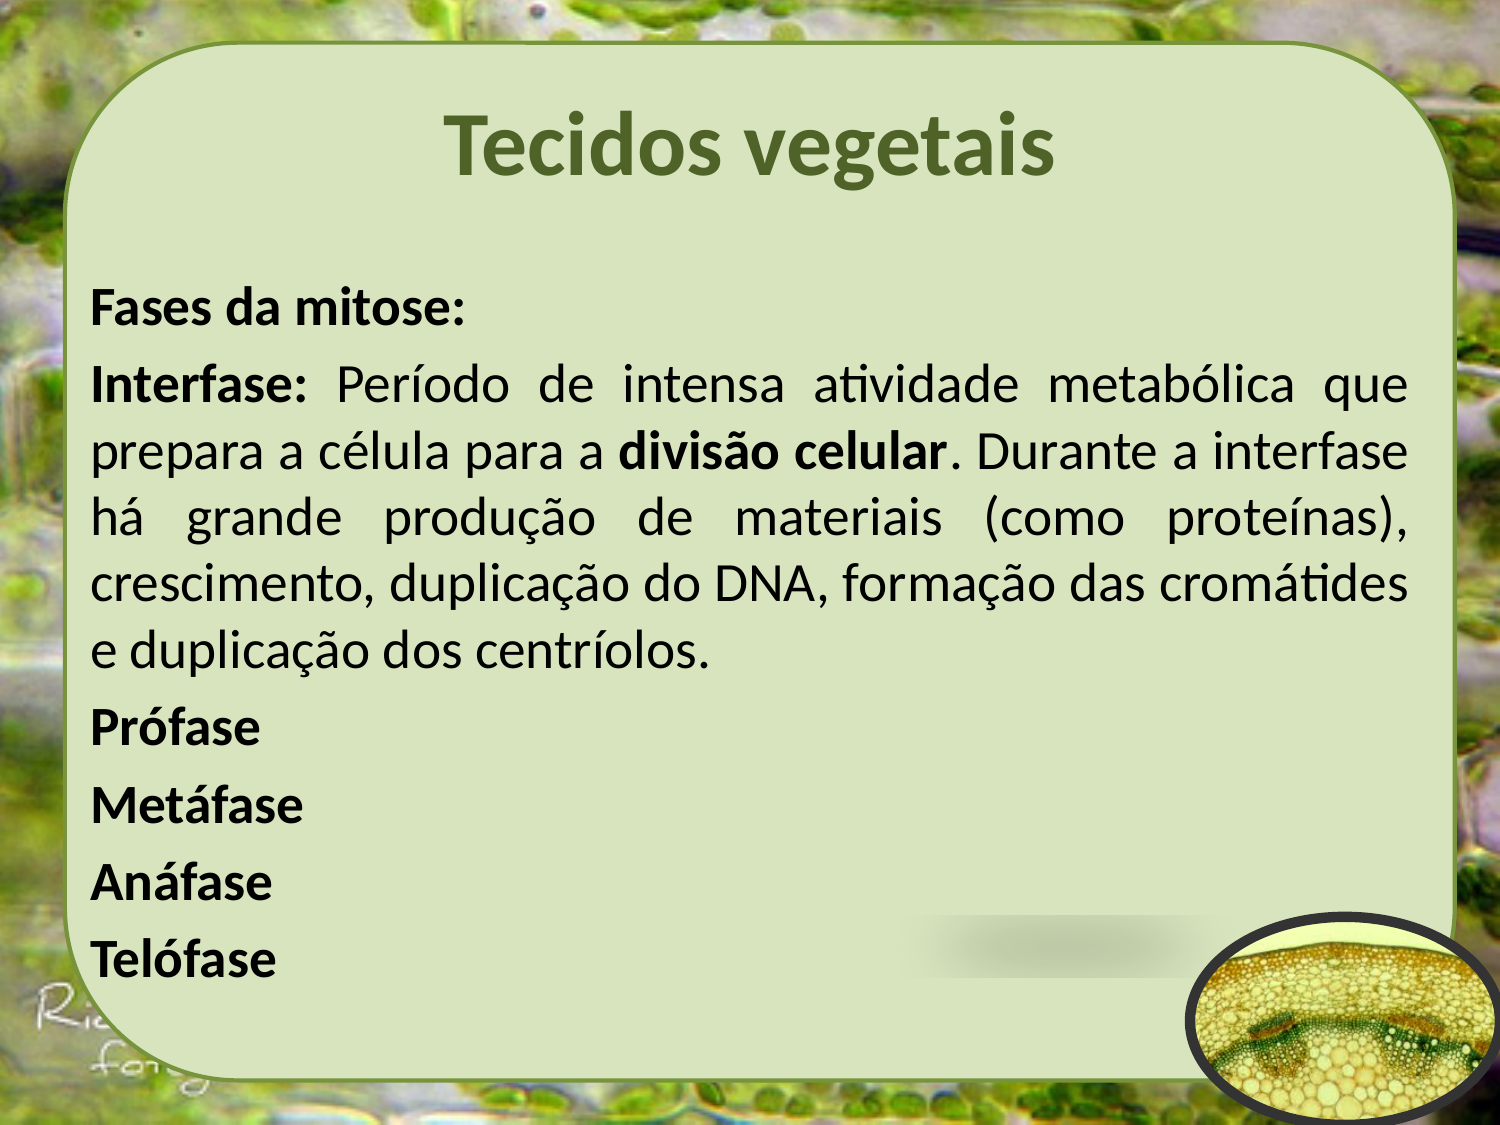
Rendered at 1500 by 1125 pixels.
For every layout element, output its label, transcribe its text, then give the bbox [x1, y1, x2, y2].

list Fases da mitose: Interfase: Período de intensa atividade metabólica que prepara a célula para a divisão celular. Durante a interfase há grande produção de materiais (como proteínas), crescimento, duplicação do DNA, formação das cromátides e duplicação dos centríolos. Prófase Metáfase Anáfase Telófase [75, 262, 1425, 1005]
picture [0, 0, 1500, 1125]
text_box [62, 115, 1457, 972]
text_box [198, 40, 1321, 45]
title Tecidos vegetais [75, 45, 1425, 233]
text_box [92, 1005, 1184, 1083]
